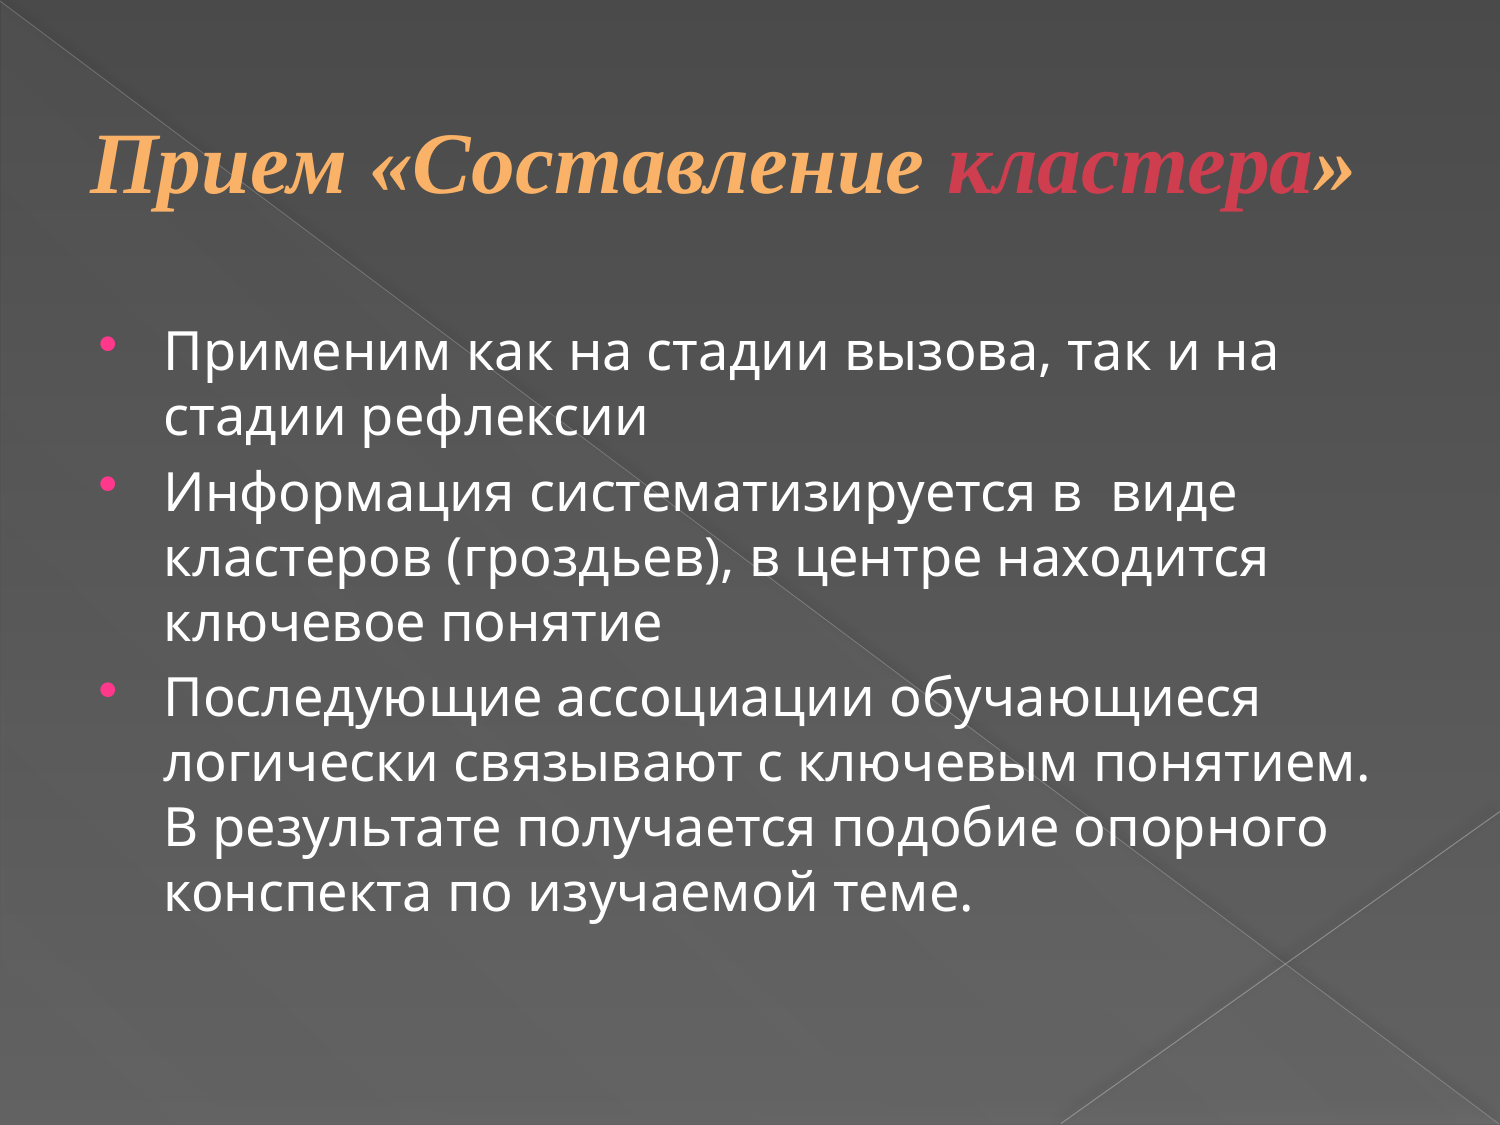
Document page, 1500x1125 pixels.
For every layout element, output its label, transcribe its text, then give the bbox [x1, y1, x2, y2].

title Прием «Составление кластера» [75, 43, 1425, 274]
list Применим как на стадии вызова, так и на стадии рефлексии Информация систематизируется в виде кластеров (гроздьев), в центре находится ключевое понятие Последующие ассоциации обучающиеся логически связывают с ключевым понятием. В результате получается подобие опорного конспекта по изучаемой теме. [74, 308, 1426, 1060]
